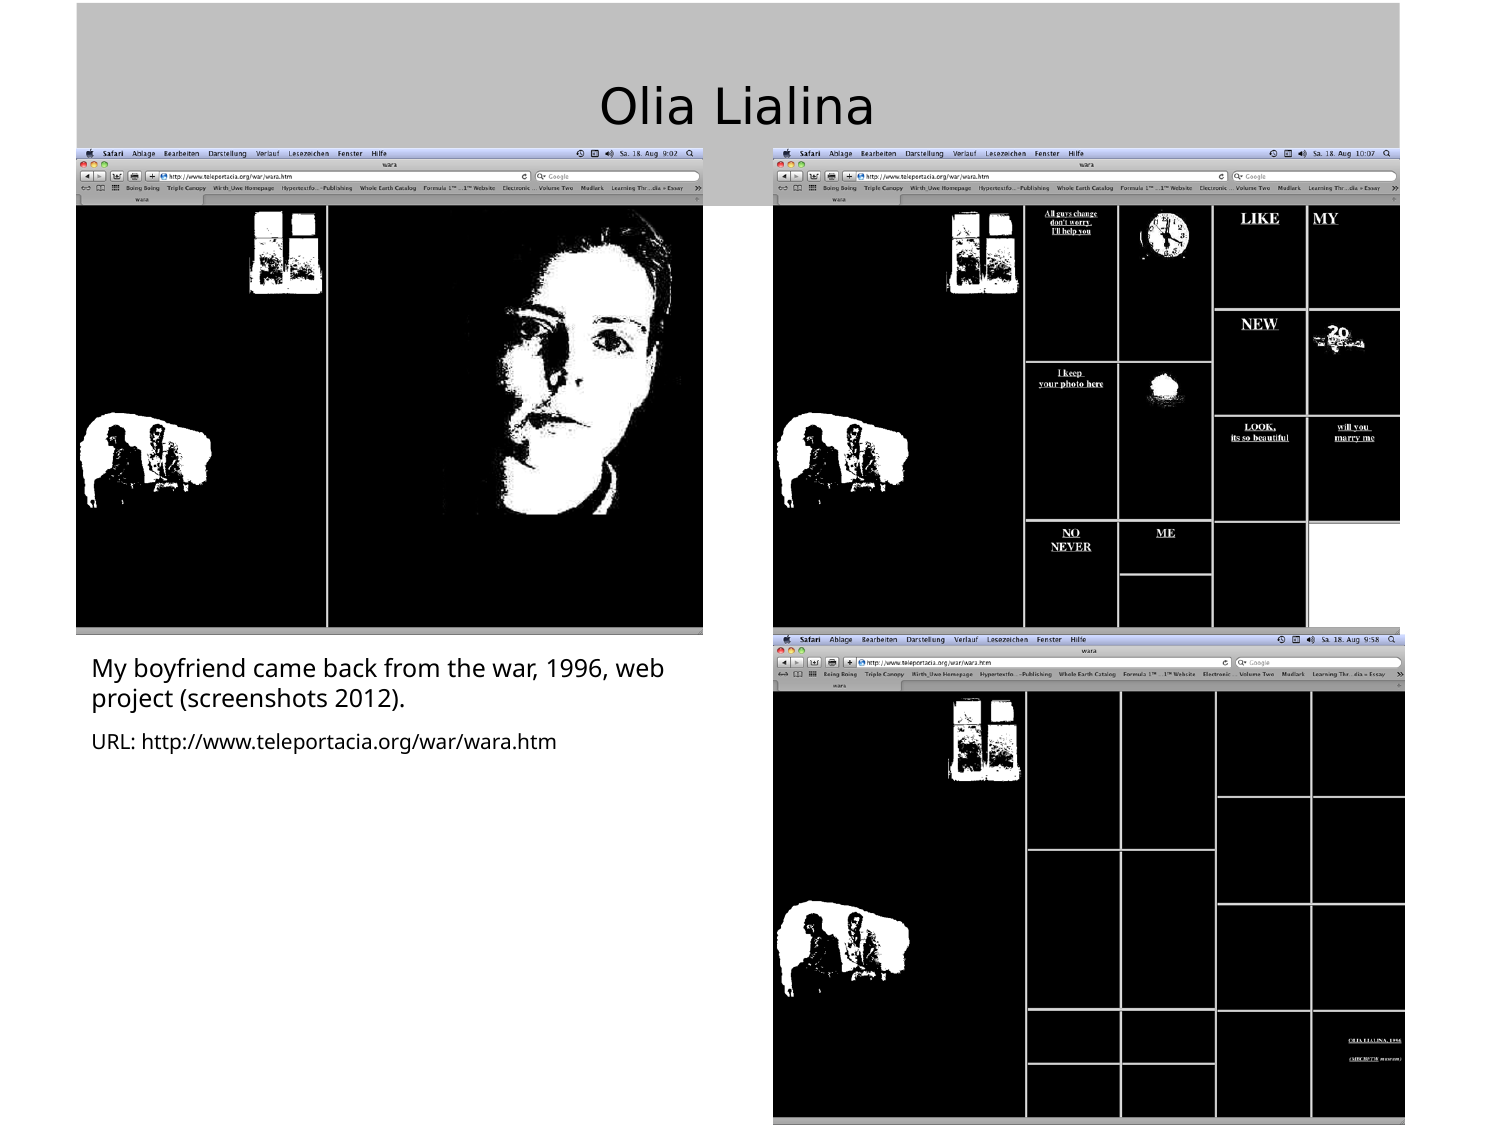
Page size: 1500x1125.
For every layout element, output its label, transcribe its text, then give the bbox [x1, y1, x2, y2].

picture [773, 148, 1406, 1125]
picture [76, 148, 703, 636]
text_box My boyfriend came back from the war, 1996, web project (screenshots 2012). URL: http://www.teleportacia.org/war/wara.htm [76, 645, 762, 761]
title Olia Lialina [76, 2, 1400, 206]
